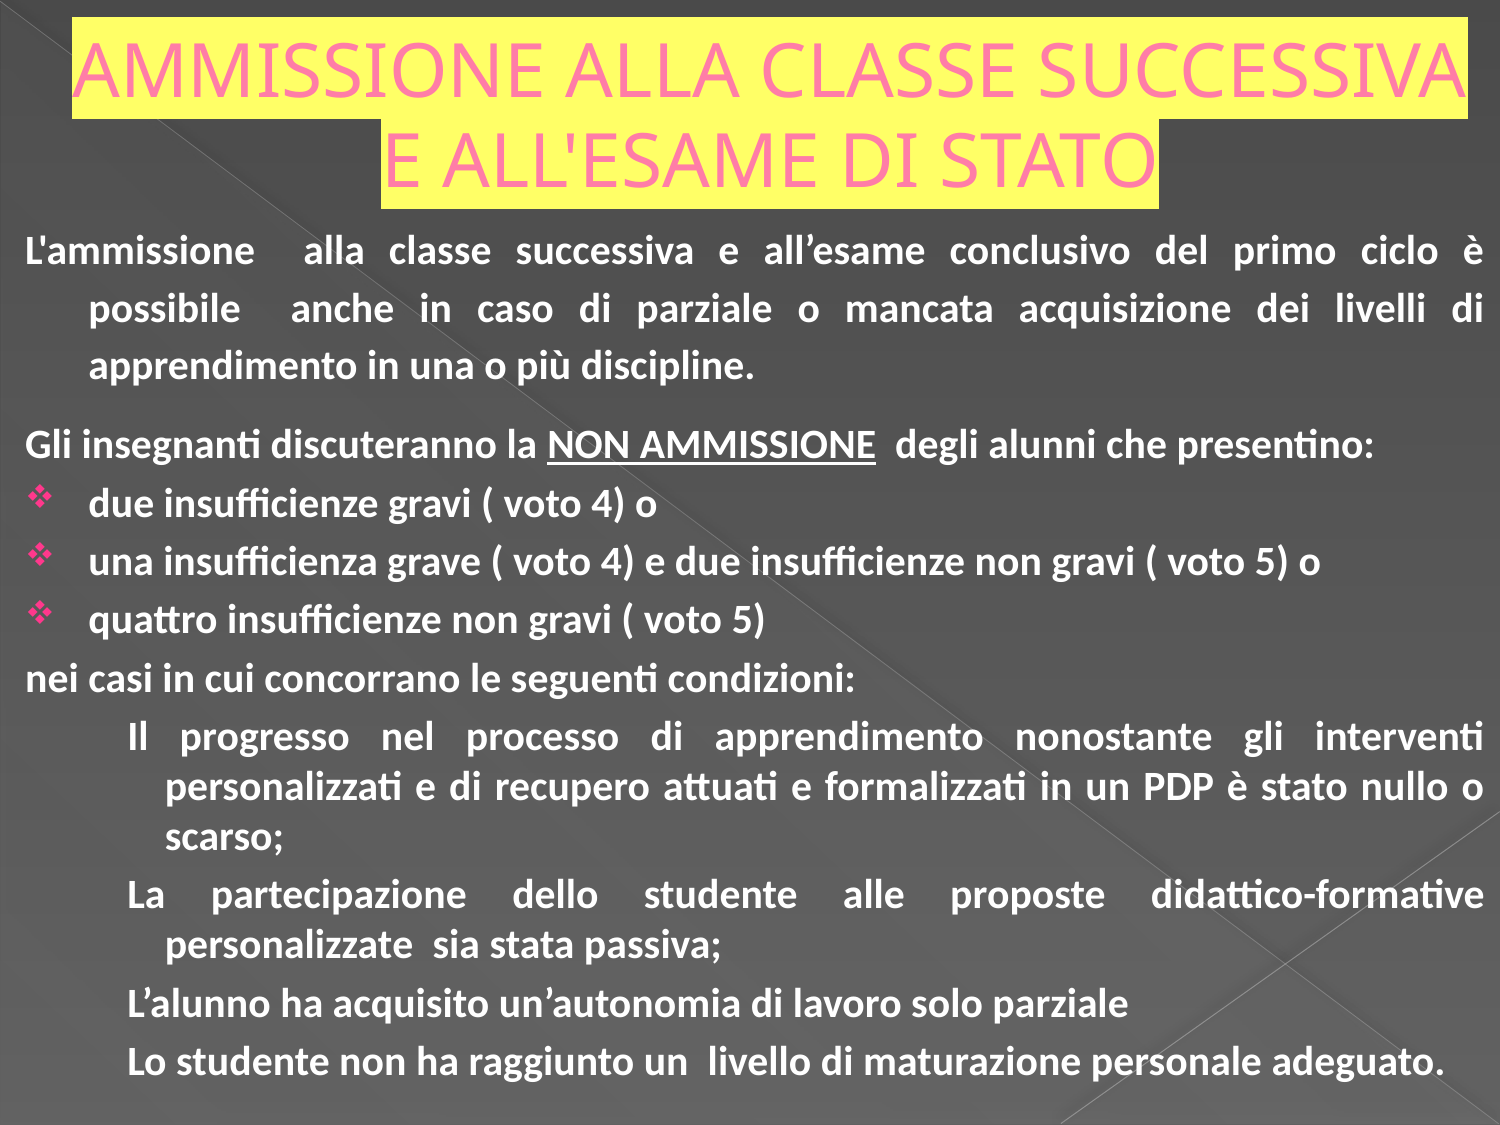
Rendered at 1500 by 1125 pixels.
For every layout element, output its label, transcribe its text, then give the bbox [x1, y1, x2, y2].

title AMMISSIONE ALLA CLASSE SUCCESSIVA E ALL'ESAME DI STATO [0, 0, 1500, 208]
list L'ammissione alla classe successiva e all’esame conclusivo del primo ciclo è possibile anche in caso di parziale o mancata acquisizione dei livelli di apprendimento in una o più discipline. Gli insegnanti discuteranno la NON AMMISSIONE degli alunni che presentino: due insufficienze gravi ( voto 4) o una insufficienza grave ( voto 4) e due insufficienze non gravi ( voto 5) o quattro insufficienze non gravi ( voto 5) nei casi in cui concorrano le seguenti condizioni: Il progresso nel processo di apprendimento nonostante gli interventi personalizzati e di recupero attuati e formalizzati in un PDP è stato nullo o scarso; La partecipazione dello studente alle proposte didattico-formative personalizzate sia stata passiva; L’alunno ha acquisito un’autonomia di lavoro solo parziale Lo studente non ha raggiunto un livello di maturazione personale adeguato. [0, 208, 1500, 1125]
